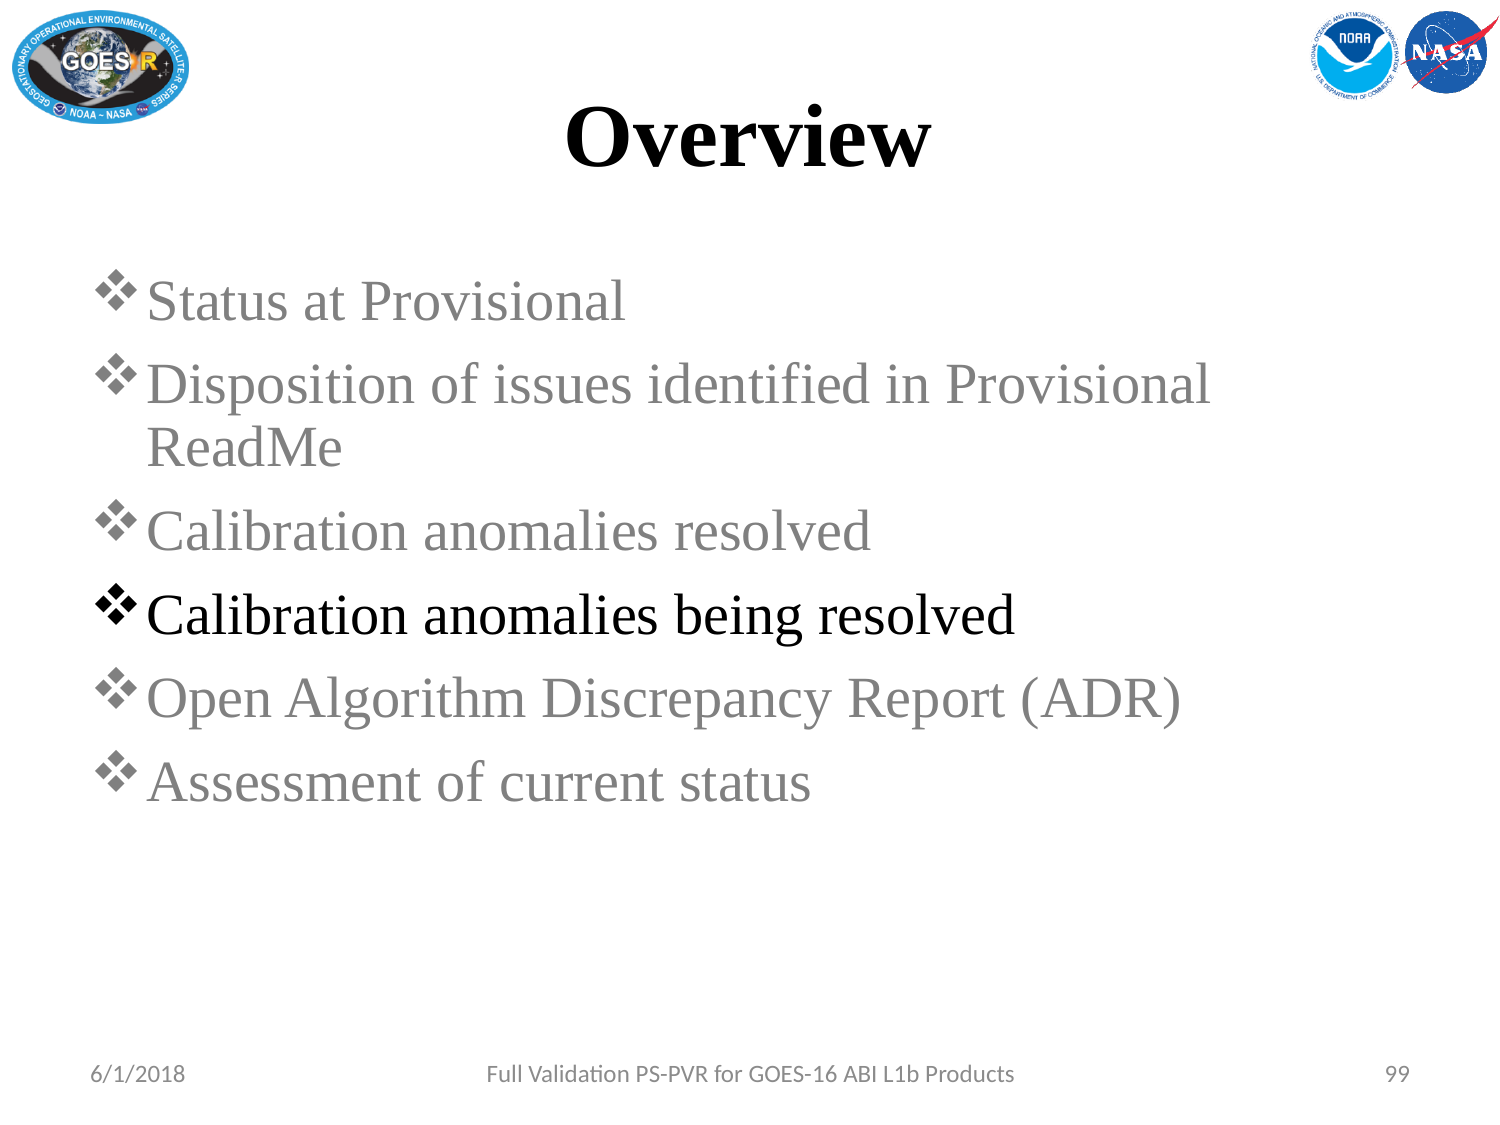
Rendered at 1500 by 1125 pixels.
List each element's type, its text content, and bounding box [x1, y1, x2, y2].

picture [1309, 10, 1500, 101]
title Overview [147, 80, 1350, 194]
list Status at Provisional Disposition of issues identified in Provisional ReadMe Calibration anomalies resolved Calibration anomalies being resolved Open Algorithm Discrepancy Report (ADR) Assessment of current status [75, 262, 1425, 1029]
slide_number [75, 1042, 377, 1103]
picture [12, 10, 189, 124]
footer Full Validation PS-PVR for GOES-16 ABI L1b Products [377, 1042, 1125, 1103]
slide_number 99 [1125, 1042, 1425, 1103]
